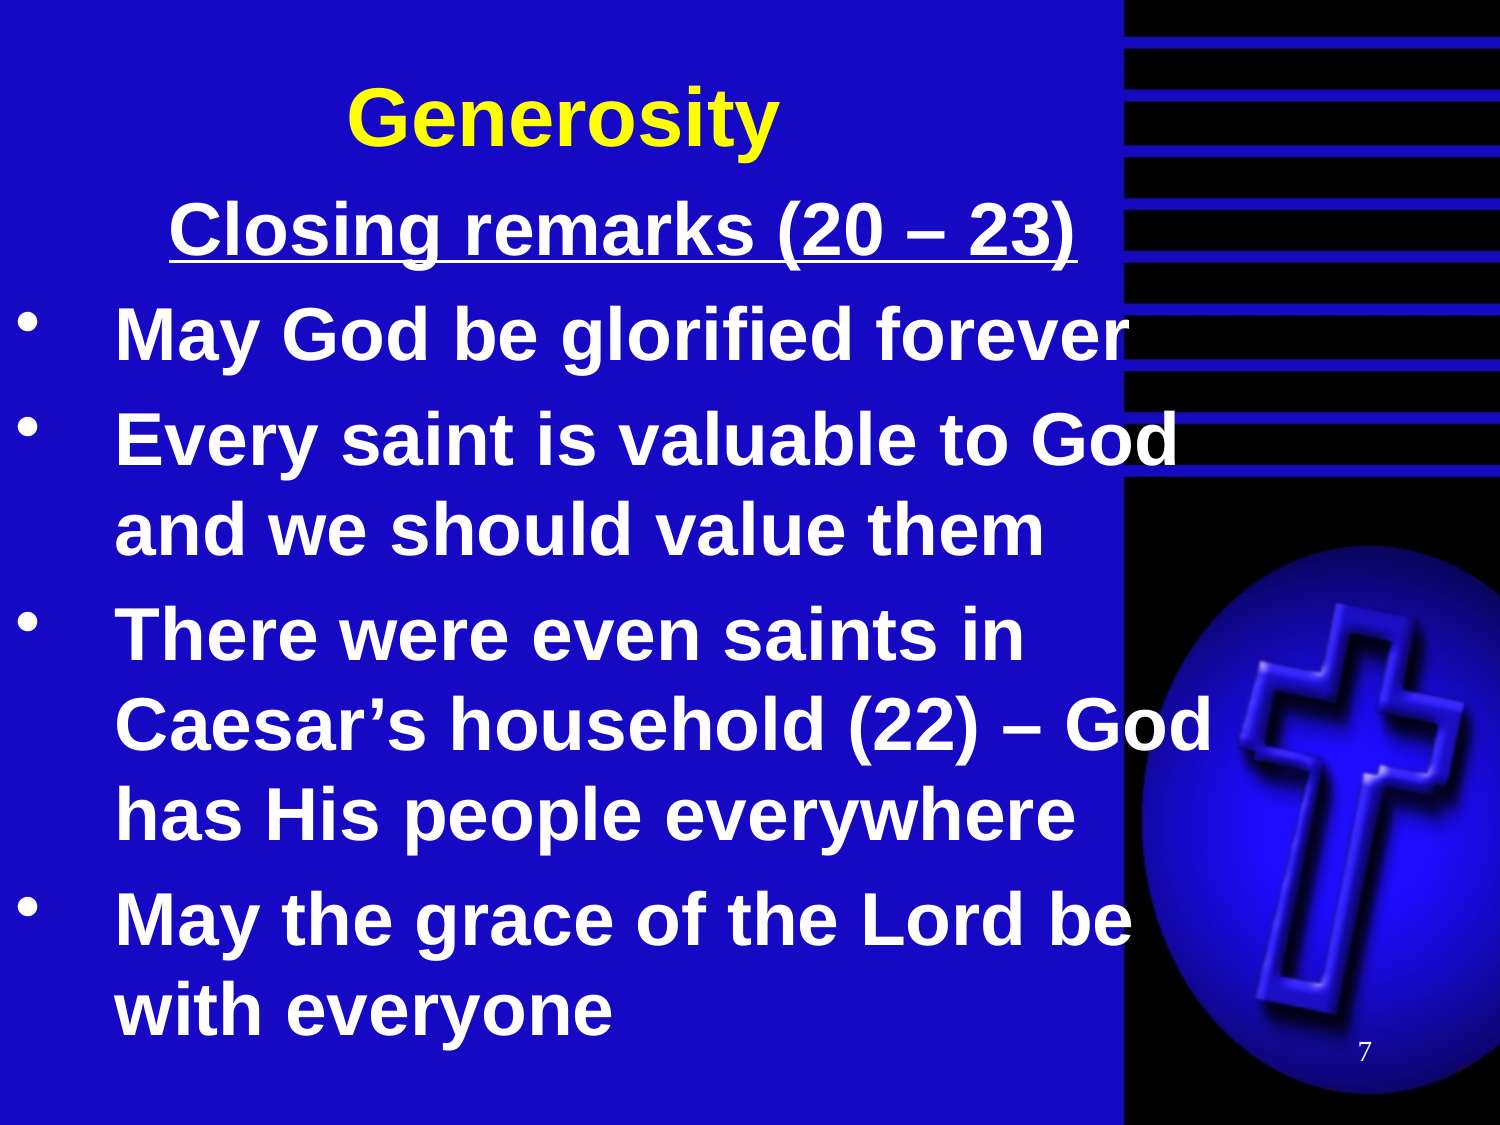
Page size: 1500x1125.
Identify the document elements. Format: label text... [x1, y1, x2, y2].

list Closing remarks (20 – 23) May God be glorified forever Every saint is valuable to God and we should value them There were even saints in Caesar’s household (22) – God has His people everywhere May the grace of the Lord be with everyone [0, 172, 1247, 1125]
slide_number 7 [1247, 1024, 1388, 1101]
title Generosity [0, 30, 1129, 172]
picture [0, 0, 1500, 1125]
